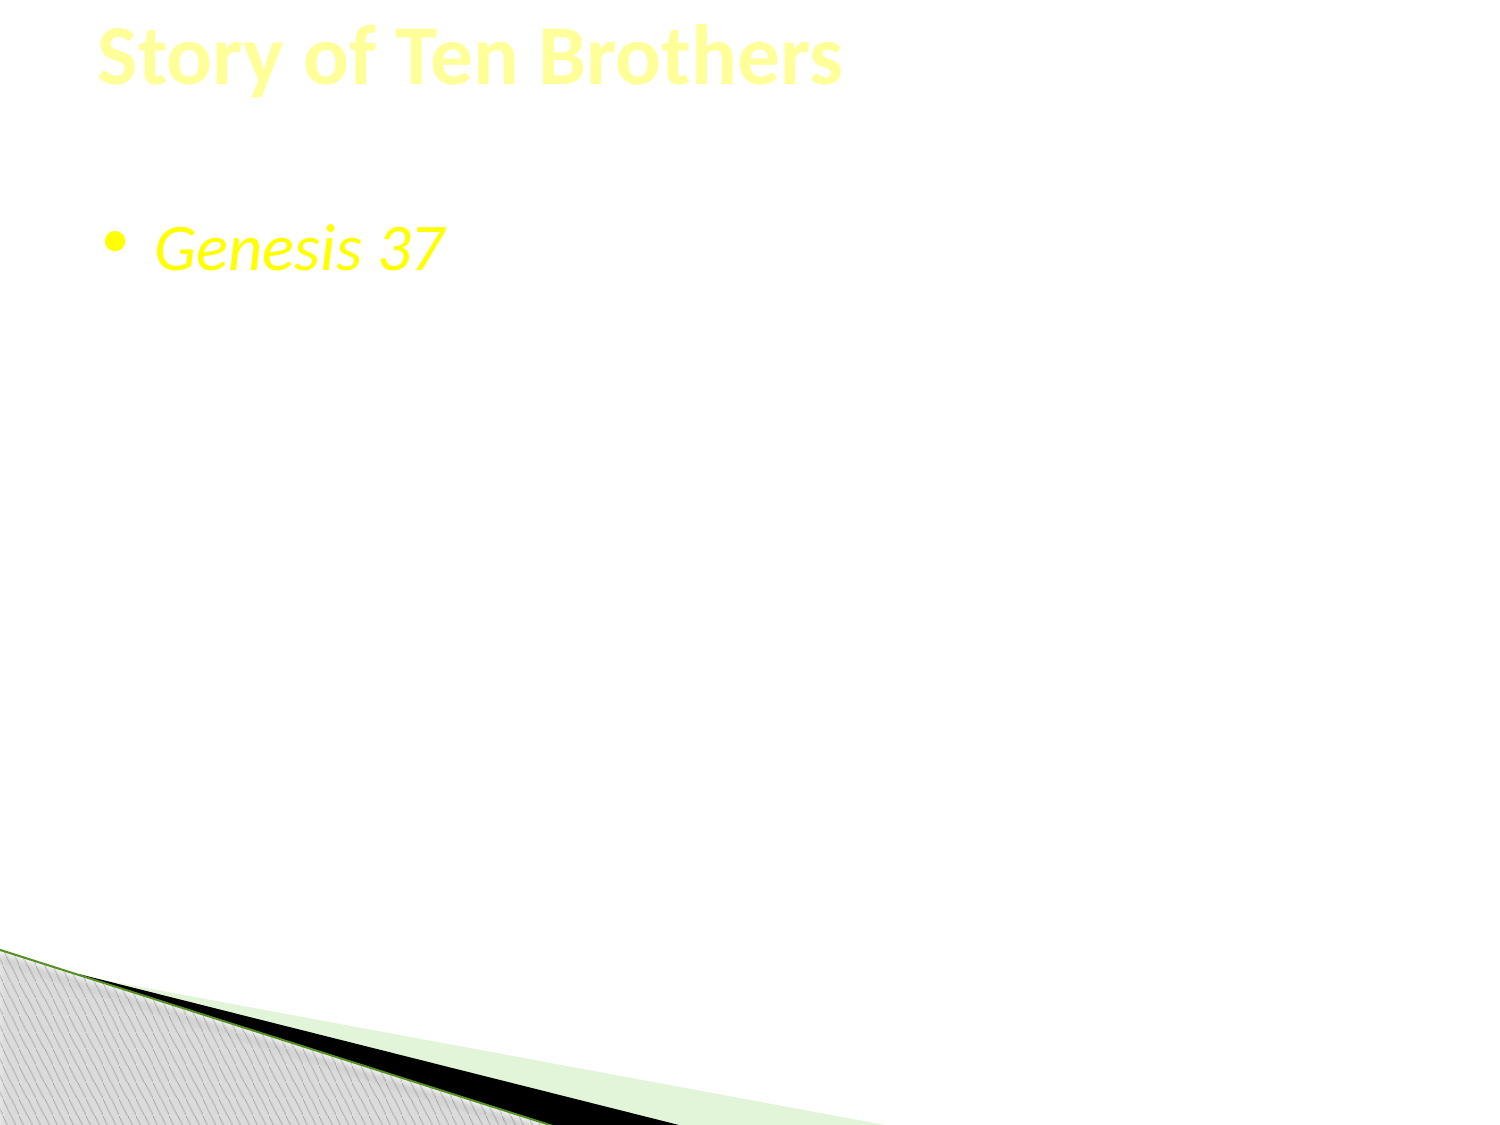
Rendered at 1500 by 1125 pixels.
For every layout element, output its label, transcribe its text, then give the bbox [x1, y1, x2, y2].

text_box Genesis 37 [87, 188, 1388, 293]
title Story of Ten Brothers [83, 0, 1500, 125]
